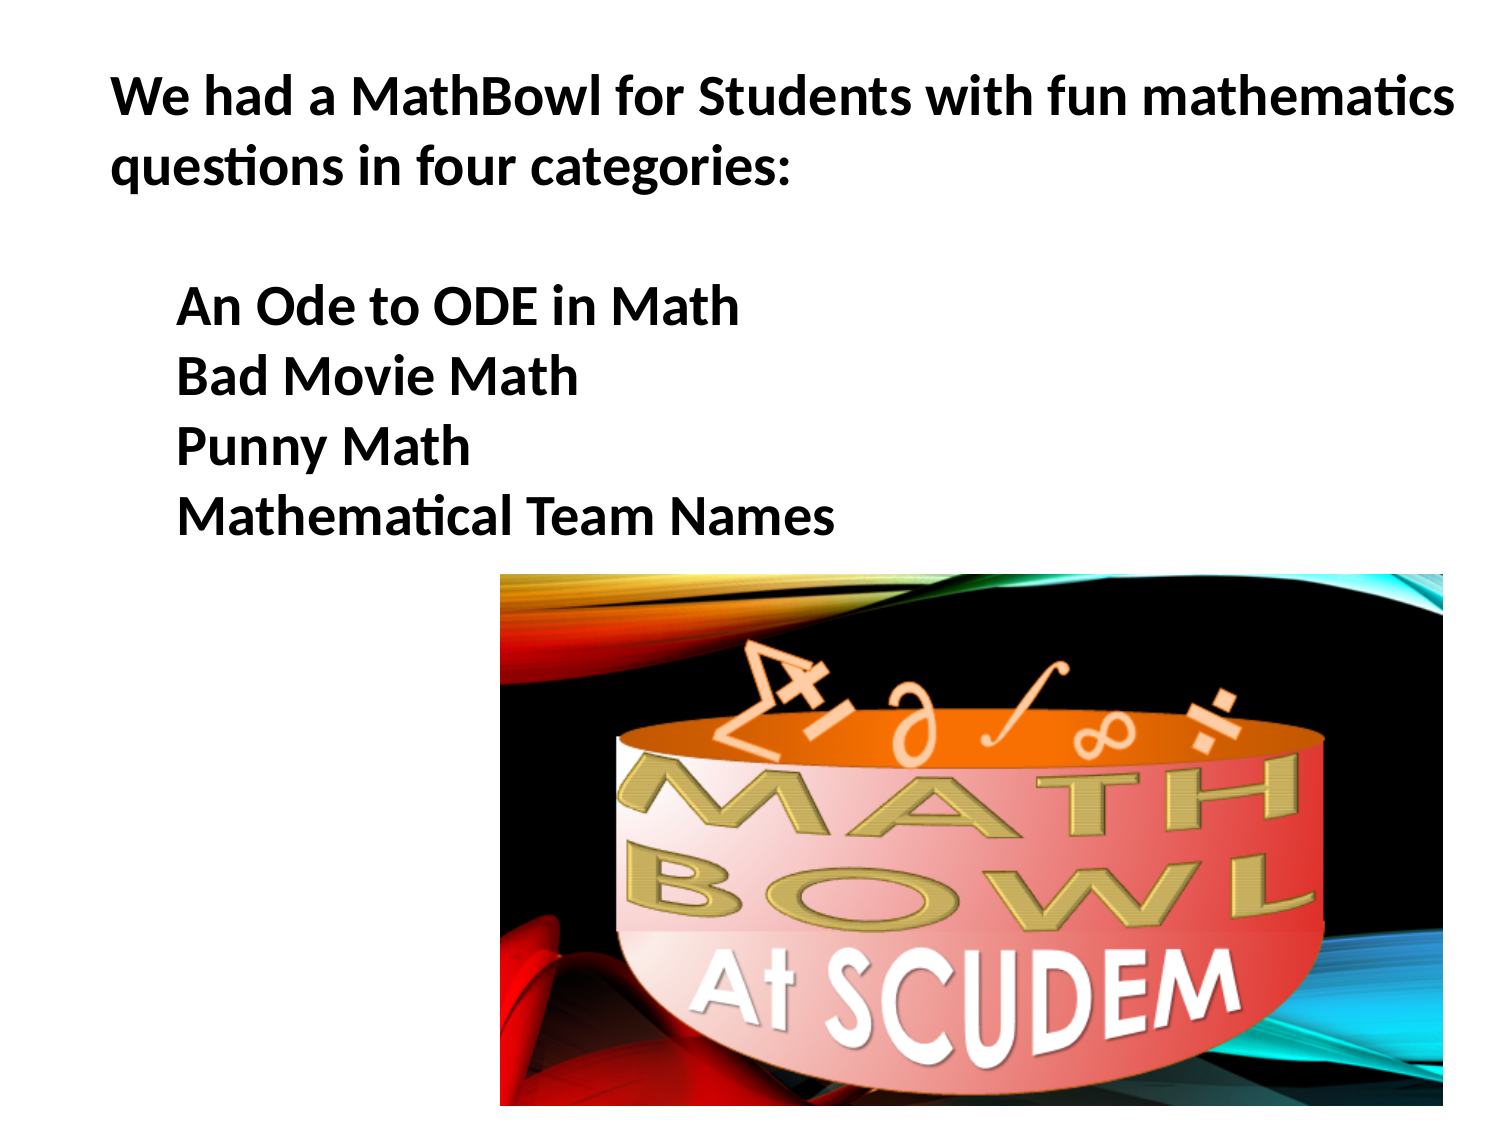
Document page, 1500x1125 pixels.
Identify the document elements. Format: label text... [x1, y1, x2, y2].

picture [499, 574, 1444, 1106]
text_box We had a MathBowl for Students with fun mathematics questions in four categories: An Ode to ODE in Math Bad Movie Math Punny Math Mathematical Team Names [95, 50, 1485, 600]
